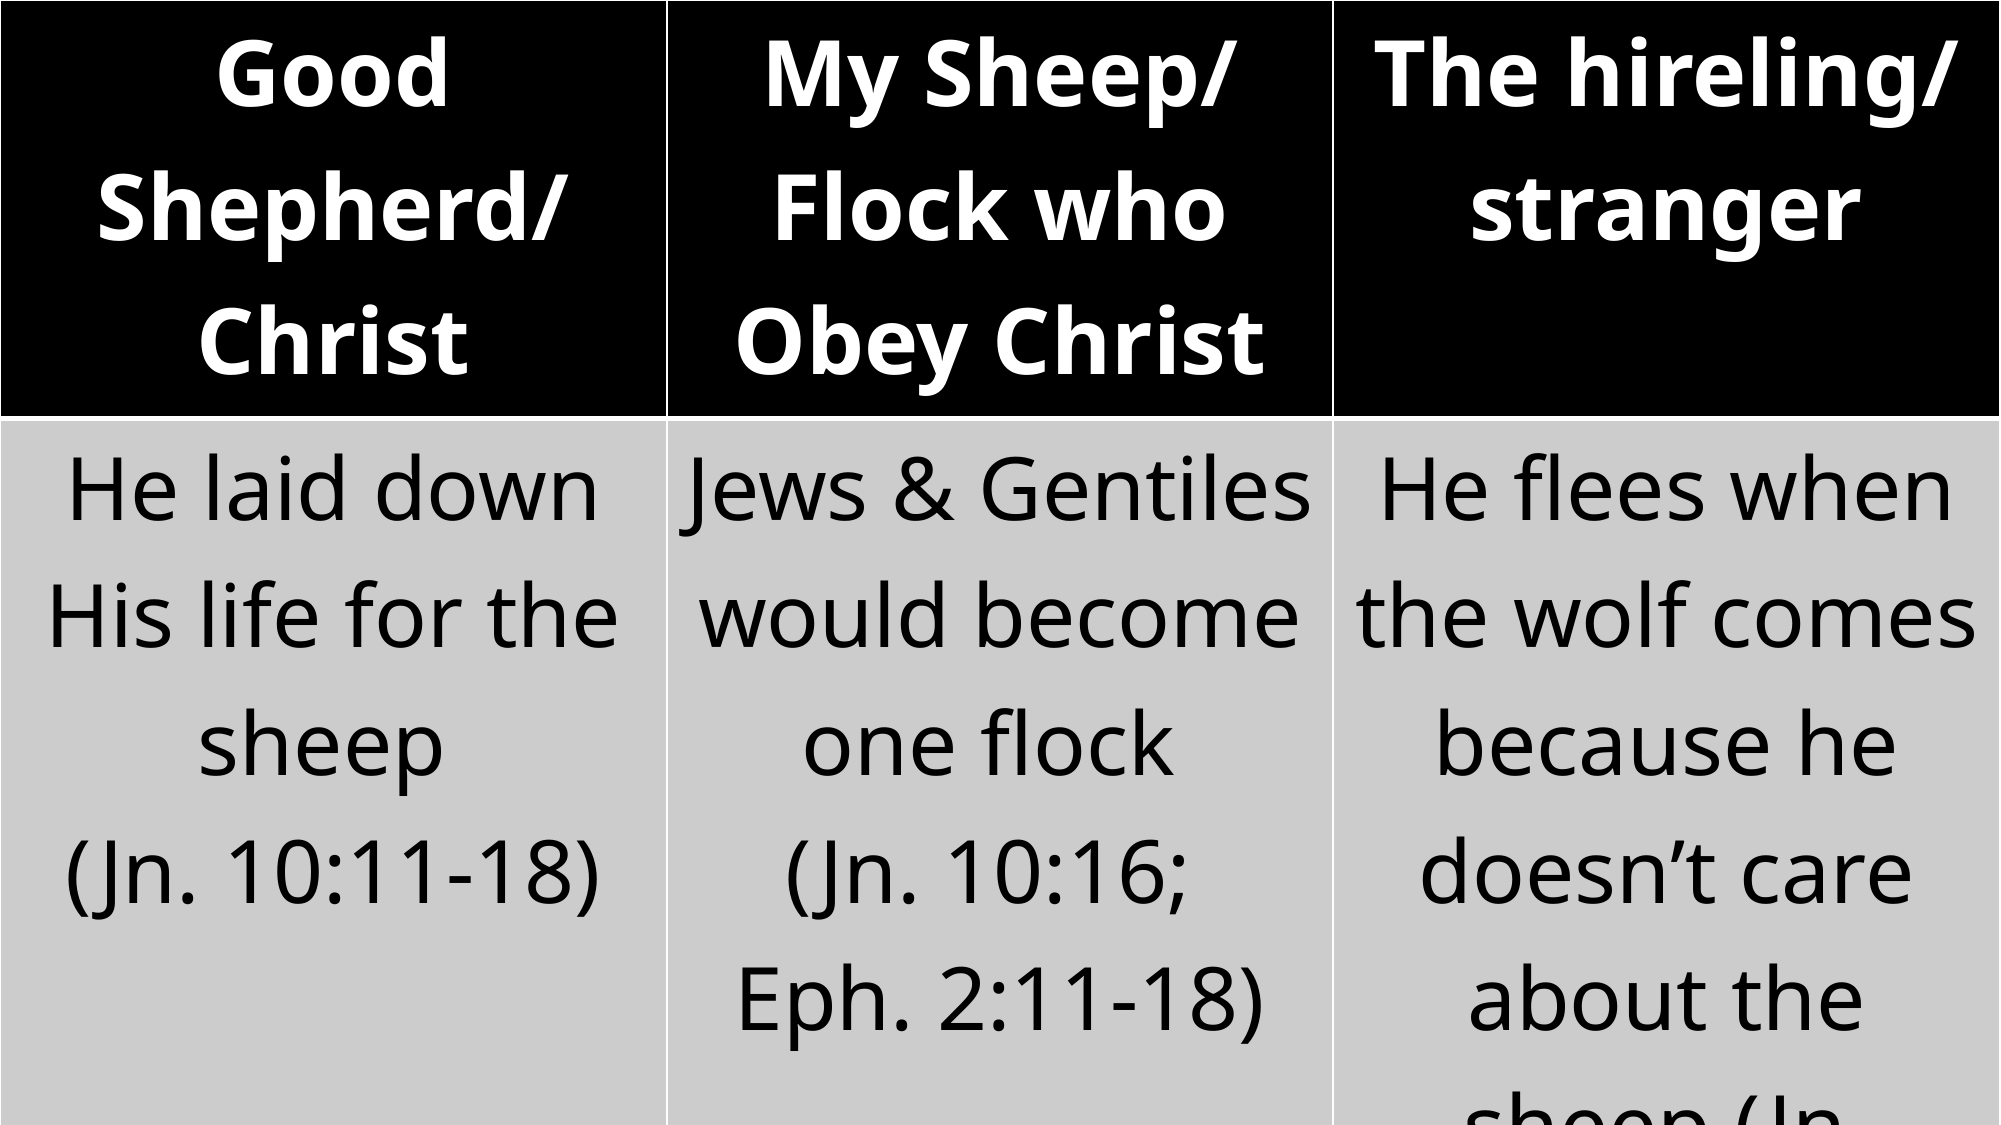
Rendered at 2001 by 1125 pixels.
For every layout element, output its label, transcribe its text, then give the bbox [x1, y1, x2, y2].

table_header My Sheep/ Flock who Obey Christ [668, 1, 1332, 416]
table_cell Jews & Gentiles would become one flock (Jn. 10:16; Eph. 2:11-18) [668, 421, 1332, 1125]
table_header The hireling/ stranger [1334, 1, 1999, 416]
table_cell He laid down His life for the sheep (Jn. 10:11-18) [1, 421, 666, 1125]
table_header Good Shepherd/ Christ [1, 1, 666, 416]
table_cell He flees when the wolf comes because he doesn’t care about the sheep (Jn. 10:11-13) [1334, 421, 1999, 1125]
